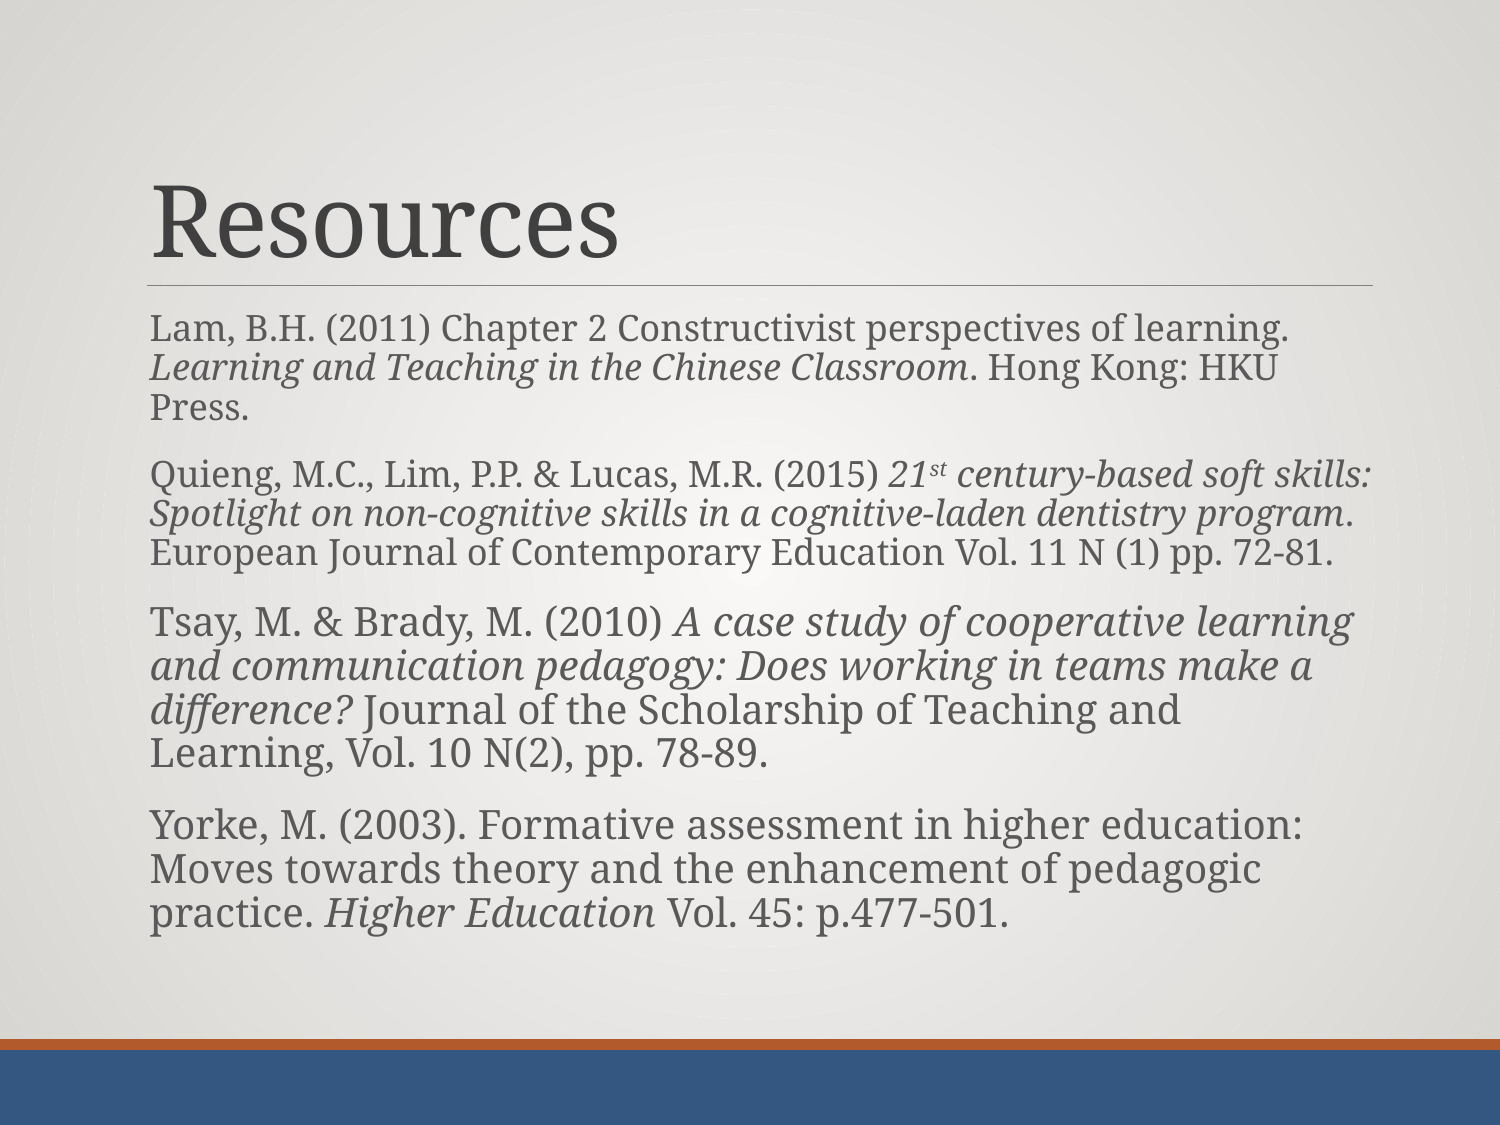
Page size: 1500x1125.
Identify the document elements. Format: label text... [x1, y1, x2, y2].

list Lam, B.H. (2011) Chapter 2 Constructivist perspectives of learning. Learning and Teaching in the Chinese Classroom. Hong Kong: HKU Press. Quieng, M.C., Lim, P.P. & Lucas, M.R. (2015) 21st century-based soft skills: Spotlight on non-cognitive skills in a cognitive-laden dentistry program. European Journal of Contemporary Education Vol. 11 N (1) pp. 72-81. Tsay, M. & Brady, M. (2010) A case study of cooperative learning and communication pedagogy: Does working in teams make a difference? Journal of the Scholarship of Teaching and Learning, Vol. 10 N(2), pp. 78-89. Yorke, M. (2003). Formative assessment in higher education: Moves towards theory and the enhancement of pedagogic practice. Higher Education Vol. 45: p.477-501. [135, 302, 1373, 963]
title Resources [135, 47, 1373, 285]
